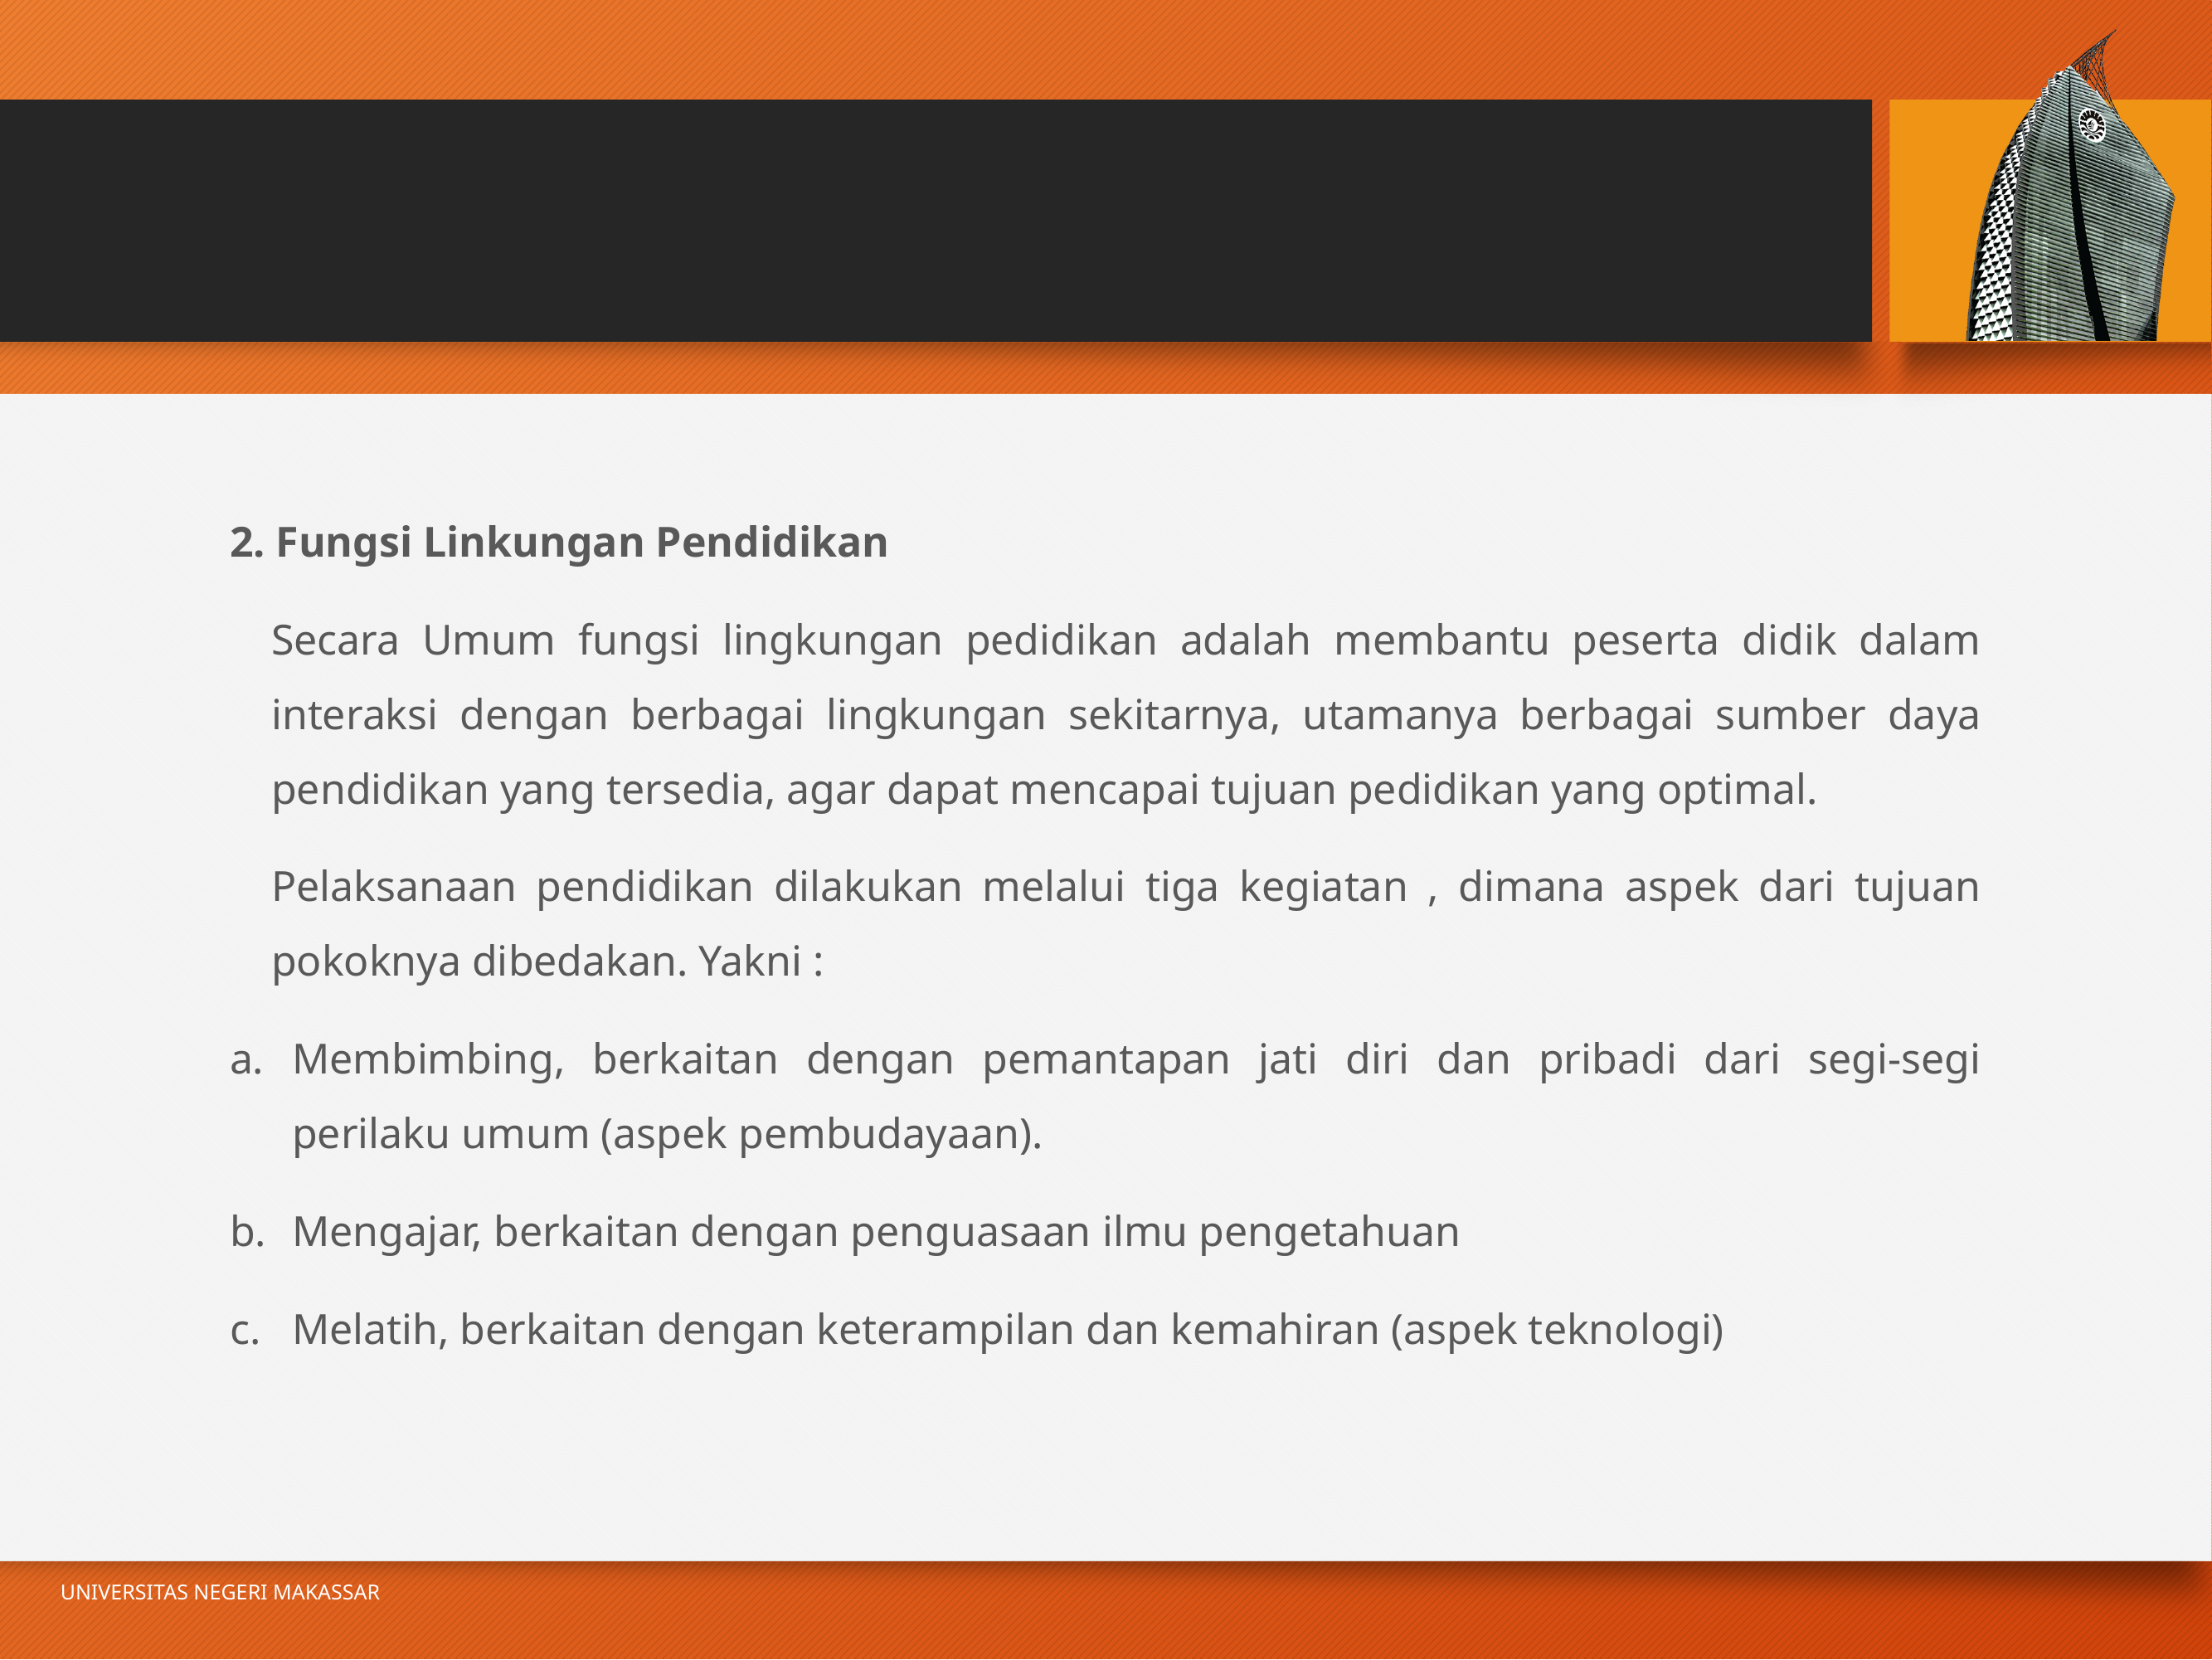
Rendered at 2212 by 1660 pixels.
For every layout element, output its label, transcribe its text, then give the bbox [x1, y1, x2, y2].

picture [0, 1560, 2212, 1628]
list 2. Fungsi Linkungan Pendidikan Secara Umum fungsi lingkungan pedidikan adalah membantu peserta didik dalam interaksi dengan berbagai lingkungan sekitarnya, utamanya berbagai sumber daya pendidikan yang tersedia, agar dapat mencapai tujuan pedidikan yang optimal. Pelaksanaan pendidikan dilakukan melalui tiga kegiatan , dimana aspek dari tujuan pokoknya dibedakan. Yakni : Membimbing, berkaitan dengan pemantapan jati diri dan pribadi dari segi-segi perilaku umum (aspek pembudayaan). Mengajar, berkaitan dengan penguasaan ilmu pengetahuan Melatih, berkaitan dengan keterampilan dan kemahiran (aspek teknologi) [217, 484, 1995, 1533]
picture [0, 19, 2211, 409]
